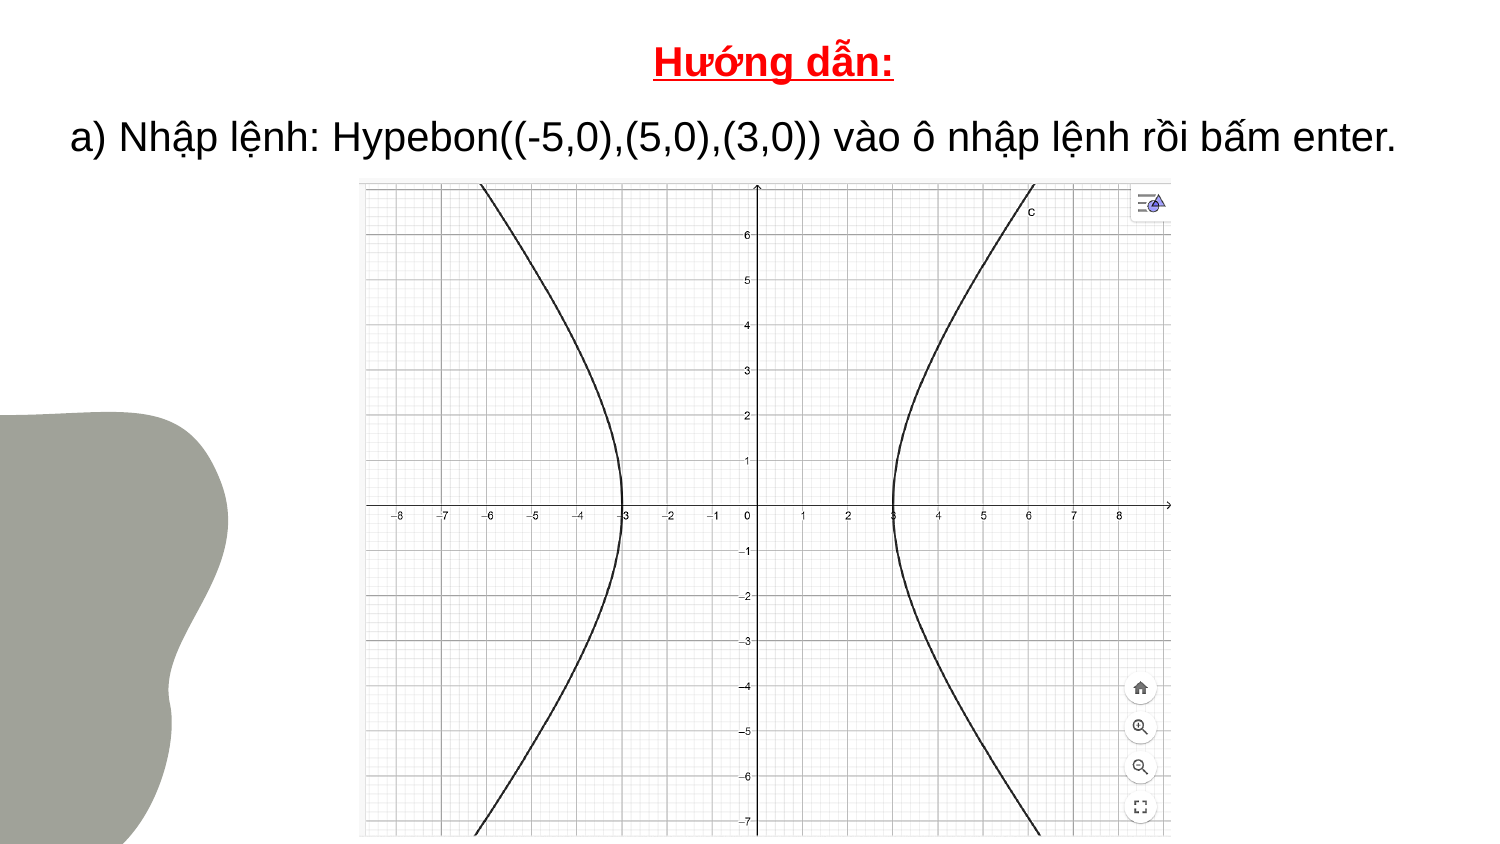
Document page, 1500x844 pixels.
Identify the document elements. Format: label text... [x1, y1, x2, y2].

picture [359, 178, 1171, 839]
text_box a) Nhập lệnh: Hypebon((-5,0),(5,0),(3,0)) vào ô nhập lệnh rồi bấm enter. [54, 102, 1476, 168]
text_box Hướng dẫn: [625, 27, 922, 93]
text_box [0, 411, 229, 844]
